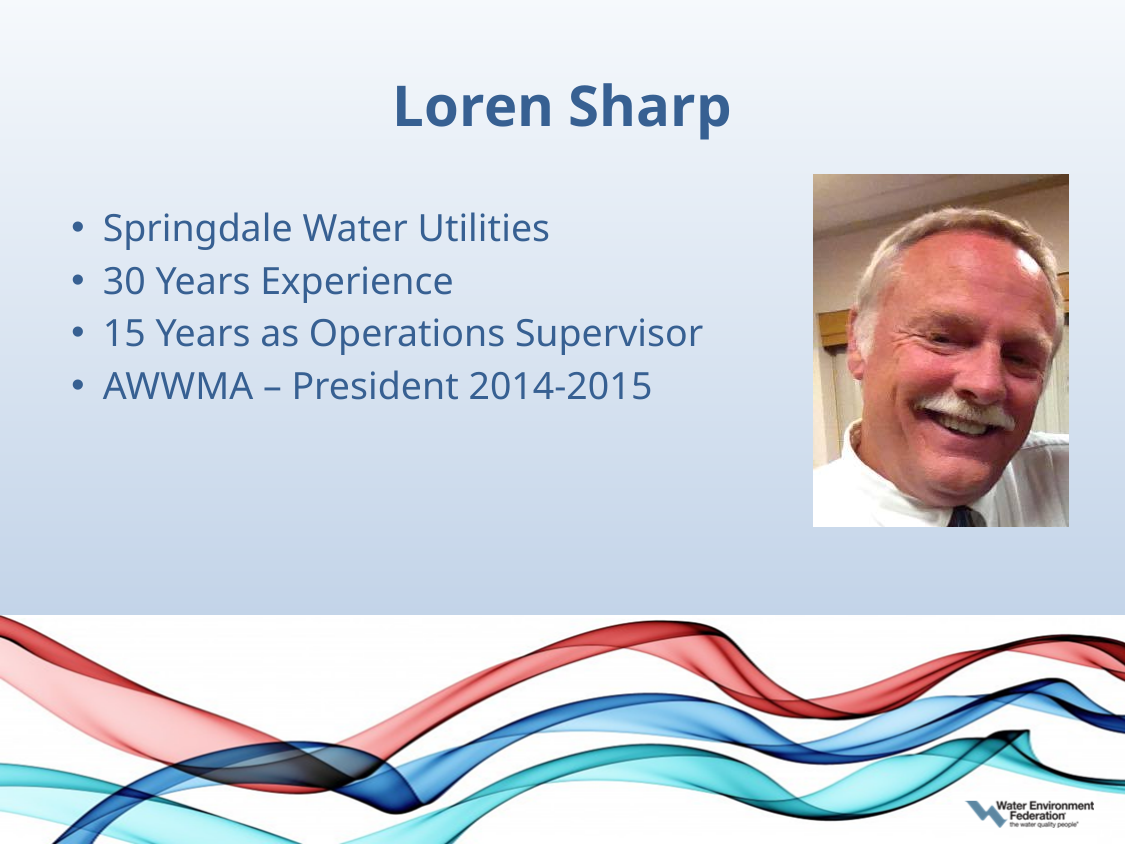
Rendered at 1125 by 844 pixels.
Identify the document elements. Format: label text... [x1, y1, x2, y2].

picture [0, 615, 1125, 844]
picture [813, 174, 1069, 528]
title Loren Sharp [56, 33, 1069, 175]
list Springdale Water Utilities 30 Years Experience 15 Years as Operations Supervisor AWWMA – President 2014-2015 [56, 196, 865, 611]
